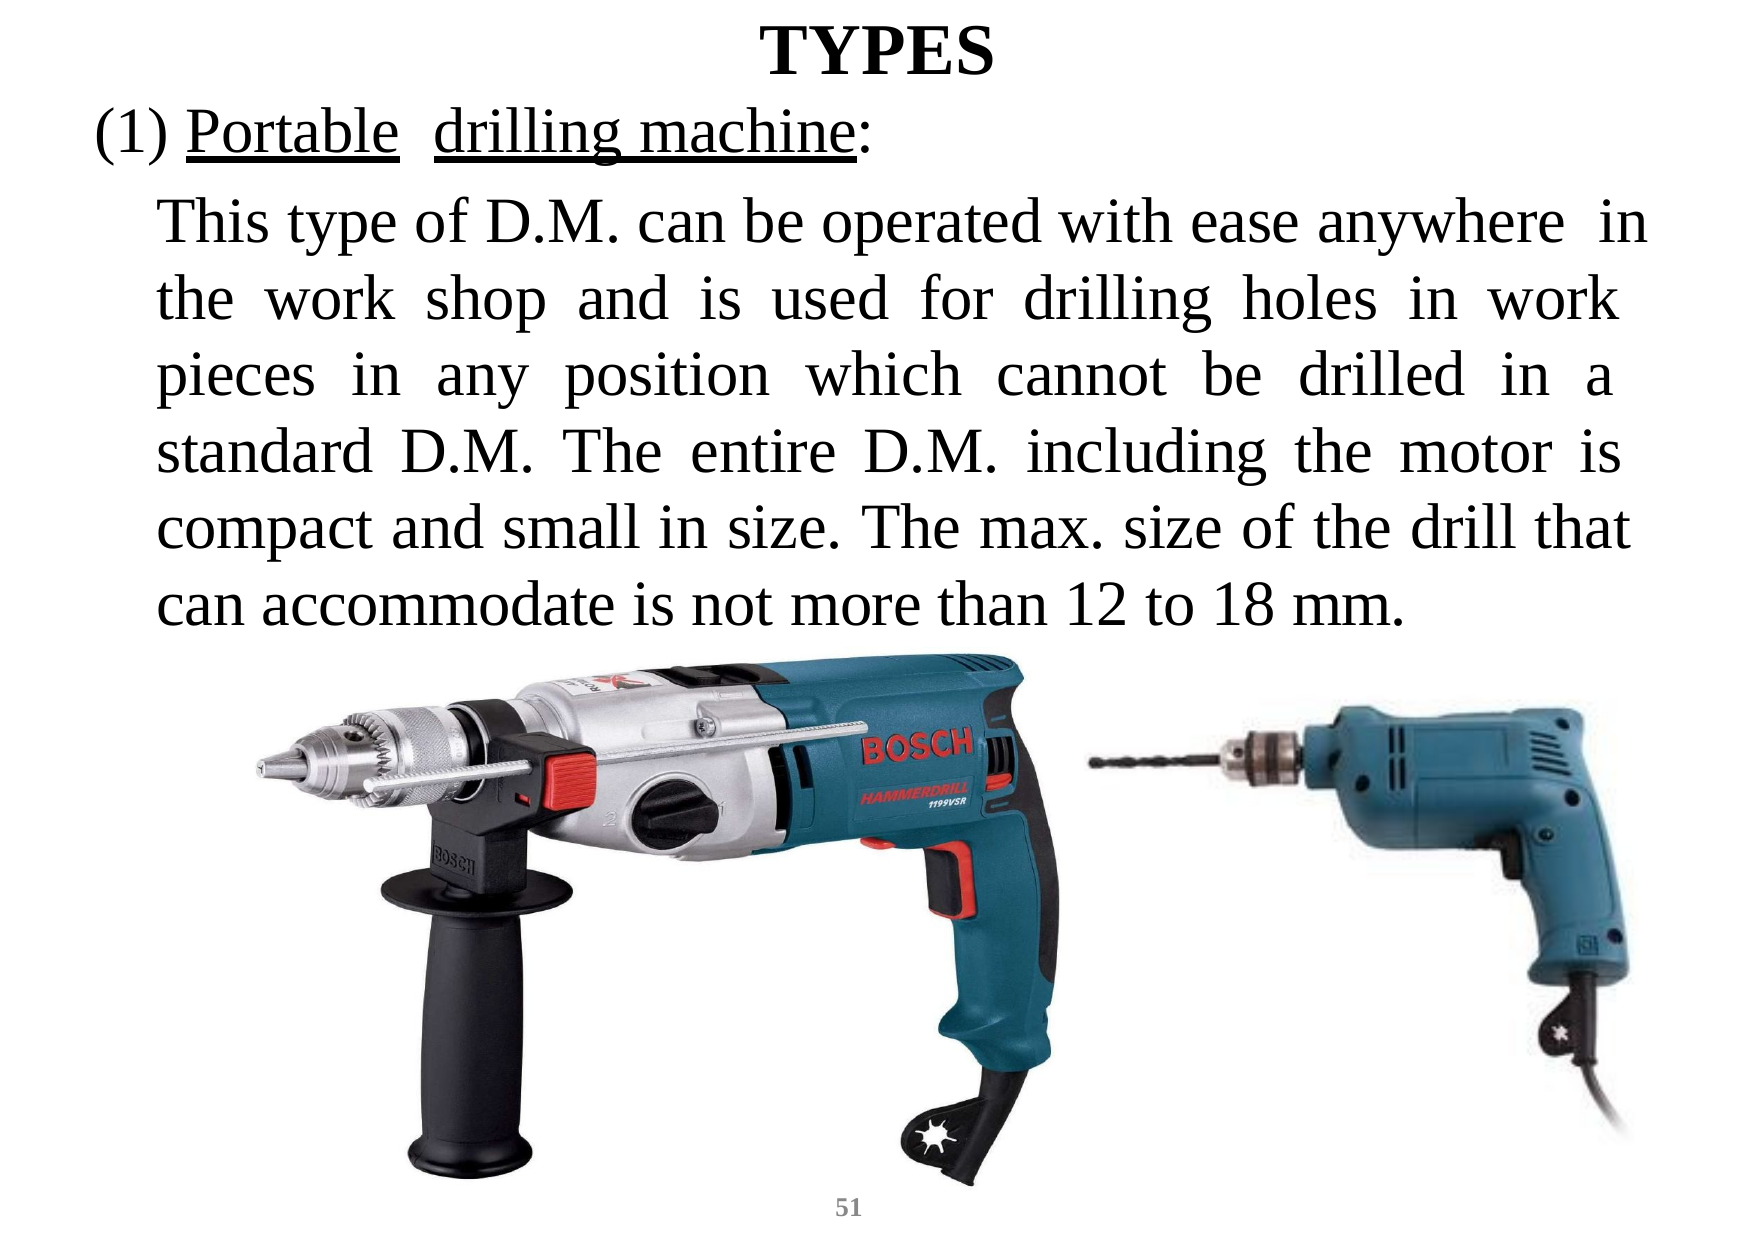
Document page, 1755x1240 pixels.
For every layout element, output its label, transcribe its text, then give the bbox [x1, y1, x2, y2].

text_box (1) Portable drilling machine: This type of D.M. can be operated with ease anywhere in the work shop and is used for drilling holes in work pieces in any position which cannot be drilled in a standard D.M. The entire D.M. including the motor is compact and small in size. The max. size of the drill that can accommodate is not more than 12 to 18 mm. [92, 70, 1650, 641]
title TYPES [757, 0, 999, 70]
text_box 51 [831, 1189, 868, 1222]
text_box [1083, 630, 1639, 1185]
text_box [254, 647, 1066, 1191]
